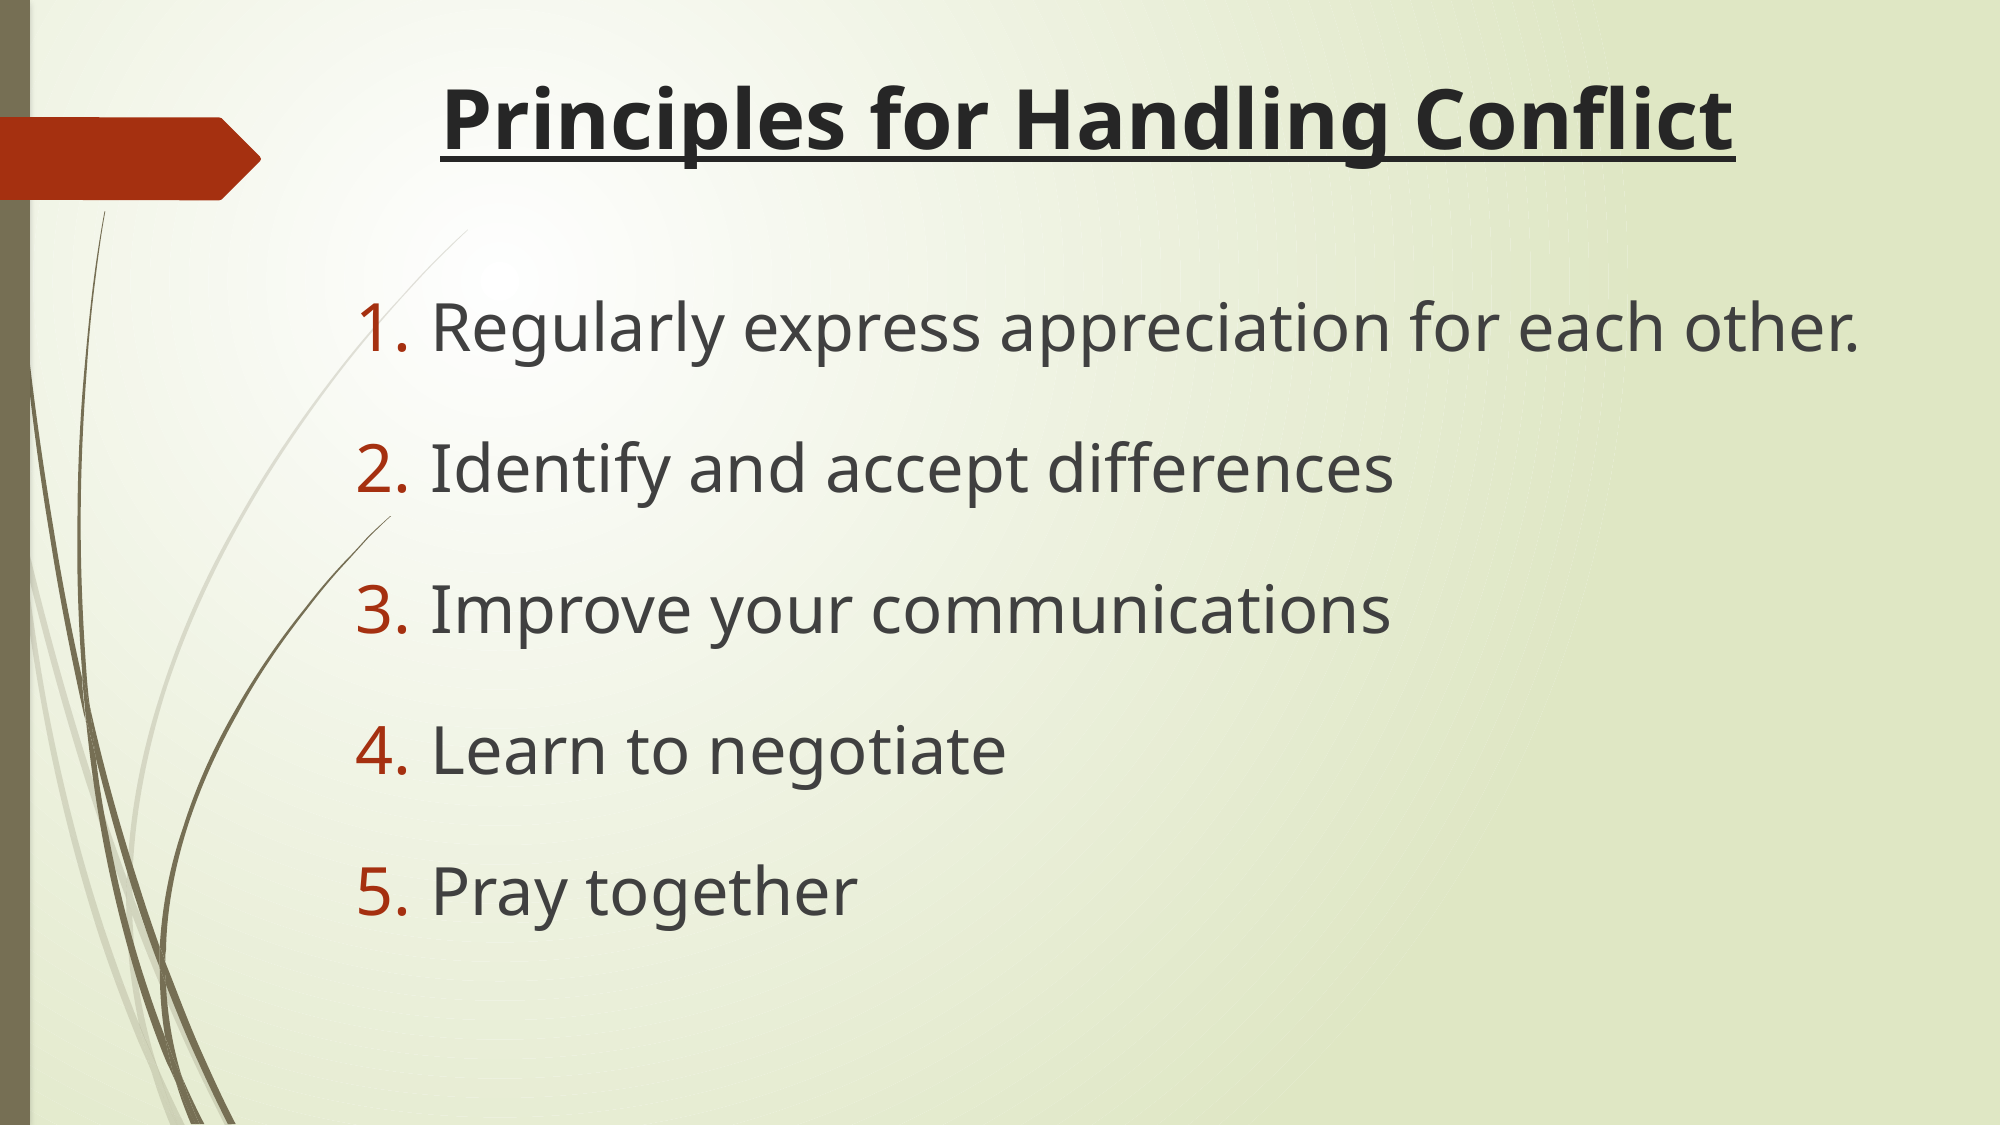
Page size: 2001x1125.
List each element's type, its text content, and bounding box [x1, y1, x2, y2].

title Principles for Handling Conflict [425, 58, 1888, 194]
list Regularly express appreciation for each other. Identify and accept differences Improve your communications Learn to negotiate Pray together [340, 237, 1947, 1005]
